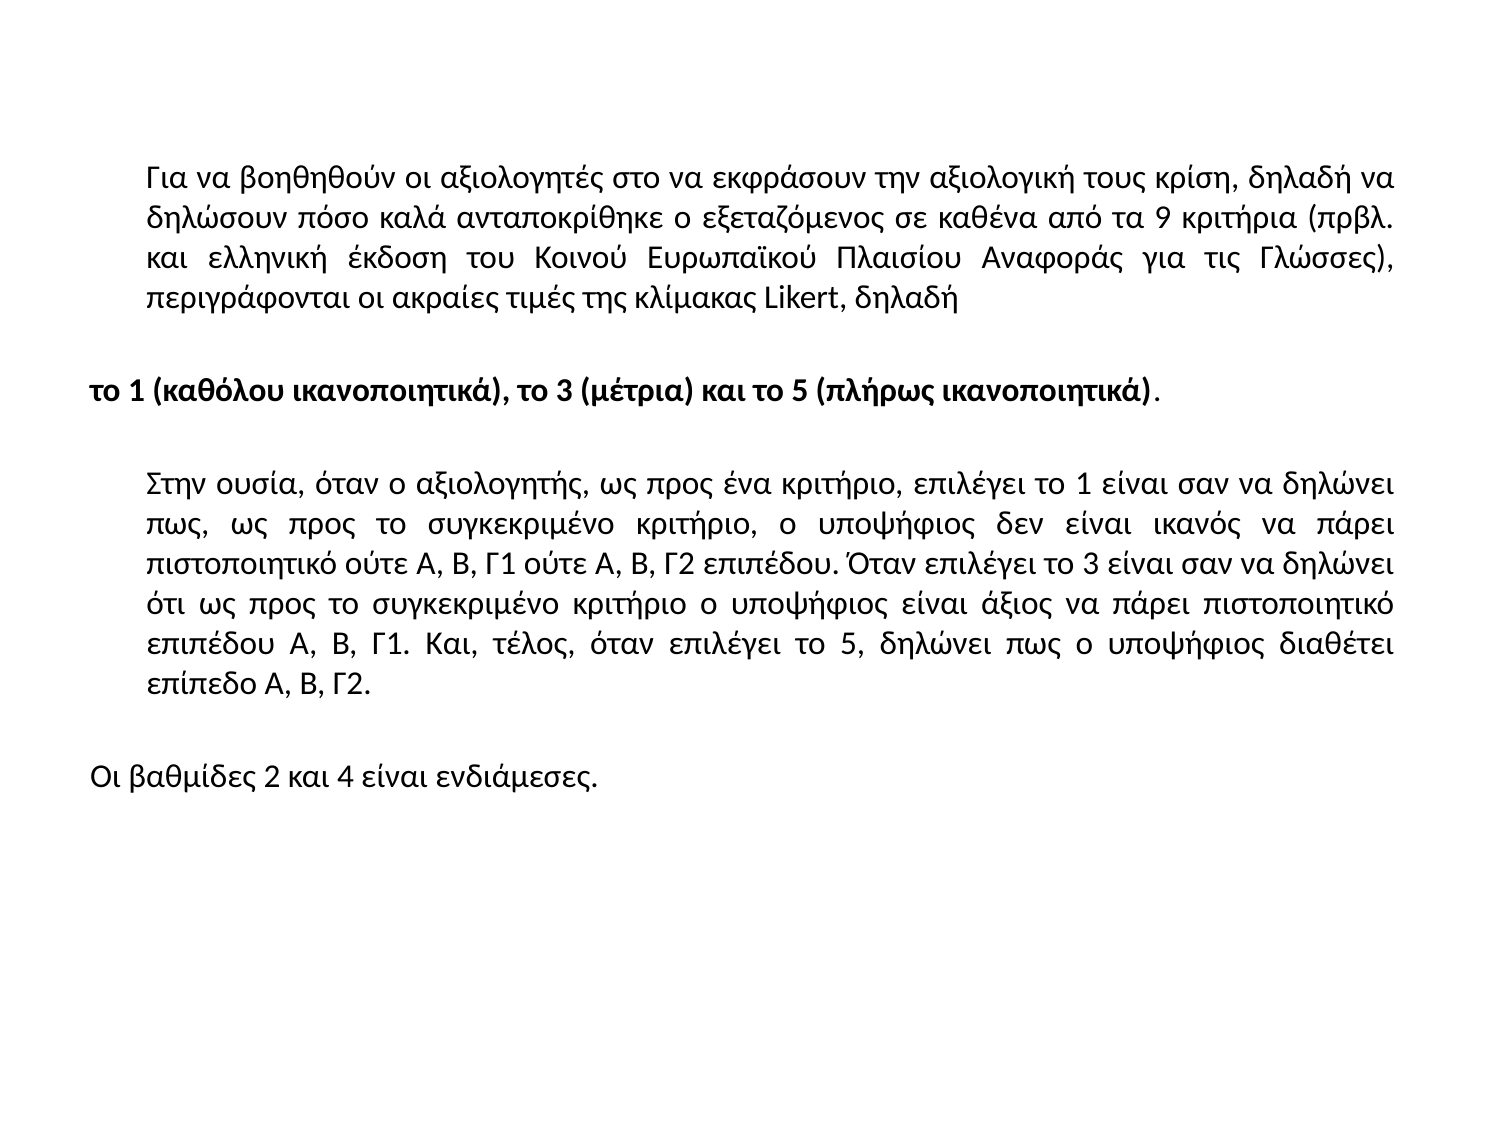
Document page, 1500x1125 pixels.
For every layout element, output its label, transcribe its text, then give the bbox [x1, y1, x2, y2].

list Για να βοηθηθούν οι αξιολογητές στο να εκφράσουν την αξιολογική τους κρίση, δηλαδή να δηλώσουν πόσο καλά ανταποκρίθηκε ο εξεταζόμενος σε καθένα από τα 9 κριτήρια (πρβλ. και ελληνική έκδοση του Κοινού Ευρωπαϊκού Πλαισίου Αναφοράς για τις Γλώσσες), περιγράφονται οι ακραίες τιμές της κλίμακας Likert, δηλαδή το 1 (καθόλου ικανοποιητικά), το 3 (μέτρια) και το 5 (πλήρως ικανοποιητικά). Στην ουσία, όταν ο αξιολογητής, ως προς ένα κριτήριο, επιλέγει το 1 είναι σαν να δηλώνει πως, ως προς το συγκεκριμένο κριτήριο, ο υποψήφιος δεν είναι ικανός να πάρει πιστοποιητικό ούτε Α, Β, Γ1 ούτε Α, Β, Γ2 επιπέδου. Όταν επιλέγει το 3 είναι σαν να δηλώνει ότι ως προς το συγκεκριμένο κριτήριο ο υποψήφιος είναι άξιος να πάρει πιστοποιητικό επιπέδου Α, Β, Γ1. Και, τέλος, όταν επιλέγει το 5, δηλώνει πως ο υποψήφιος διαθέτει επίπεδο Α, Β, Γ2. Οι βαθμίδες 2 και 4 είναι ενδιάμεσες. [74, 54, 1412, 1006]
